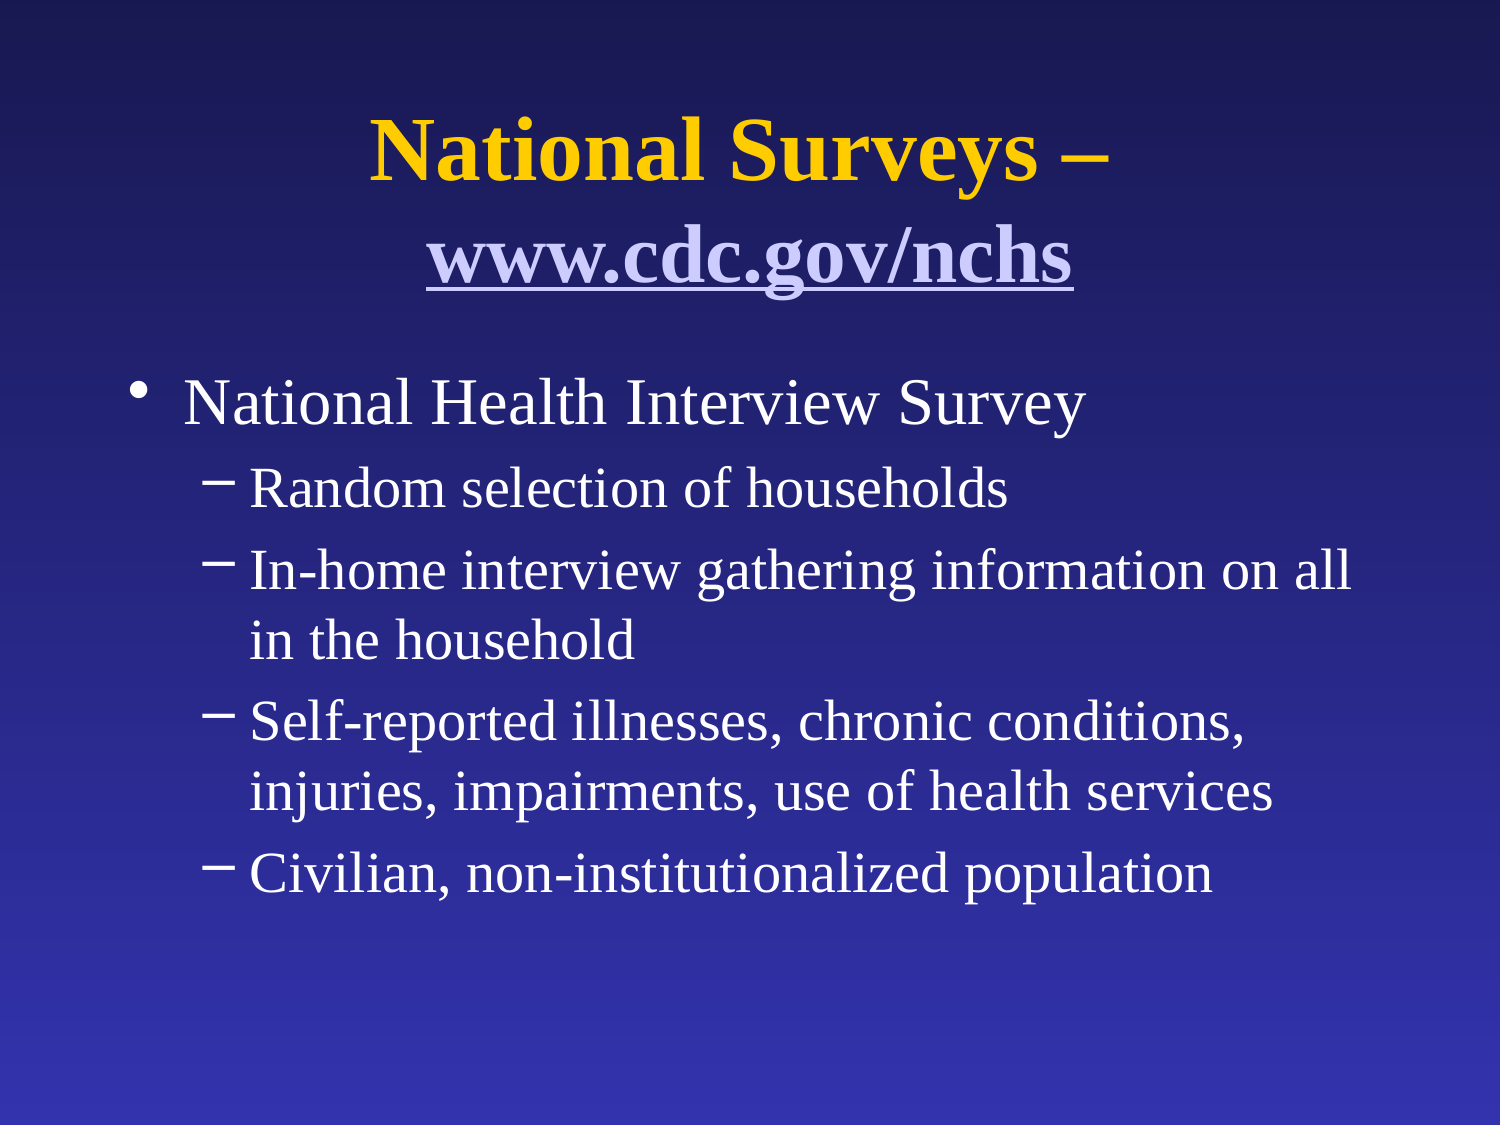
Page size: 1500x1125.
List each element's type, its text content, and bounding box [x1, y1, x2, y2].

list National Health Interview Survey Random selection of households In-home interview gathering information on all in the household Self-reported illnesses, chronic conditions, injuries, impairments, use of health services Civilian, non-institutionalized population [112, 350, 1388, 1025]
title National Surveys – www.cdc.gov/nchs [112, 99, 1388, 288]
